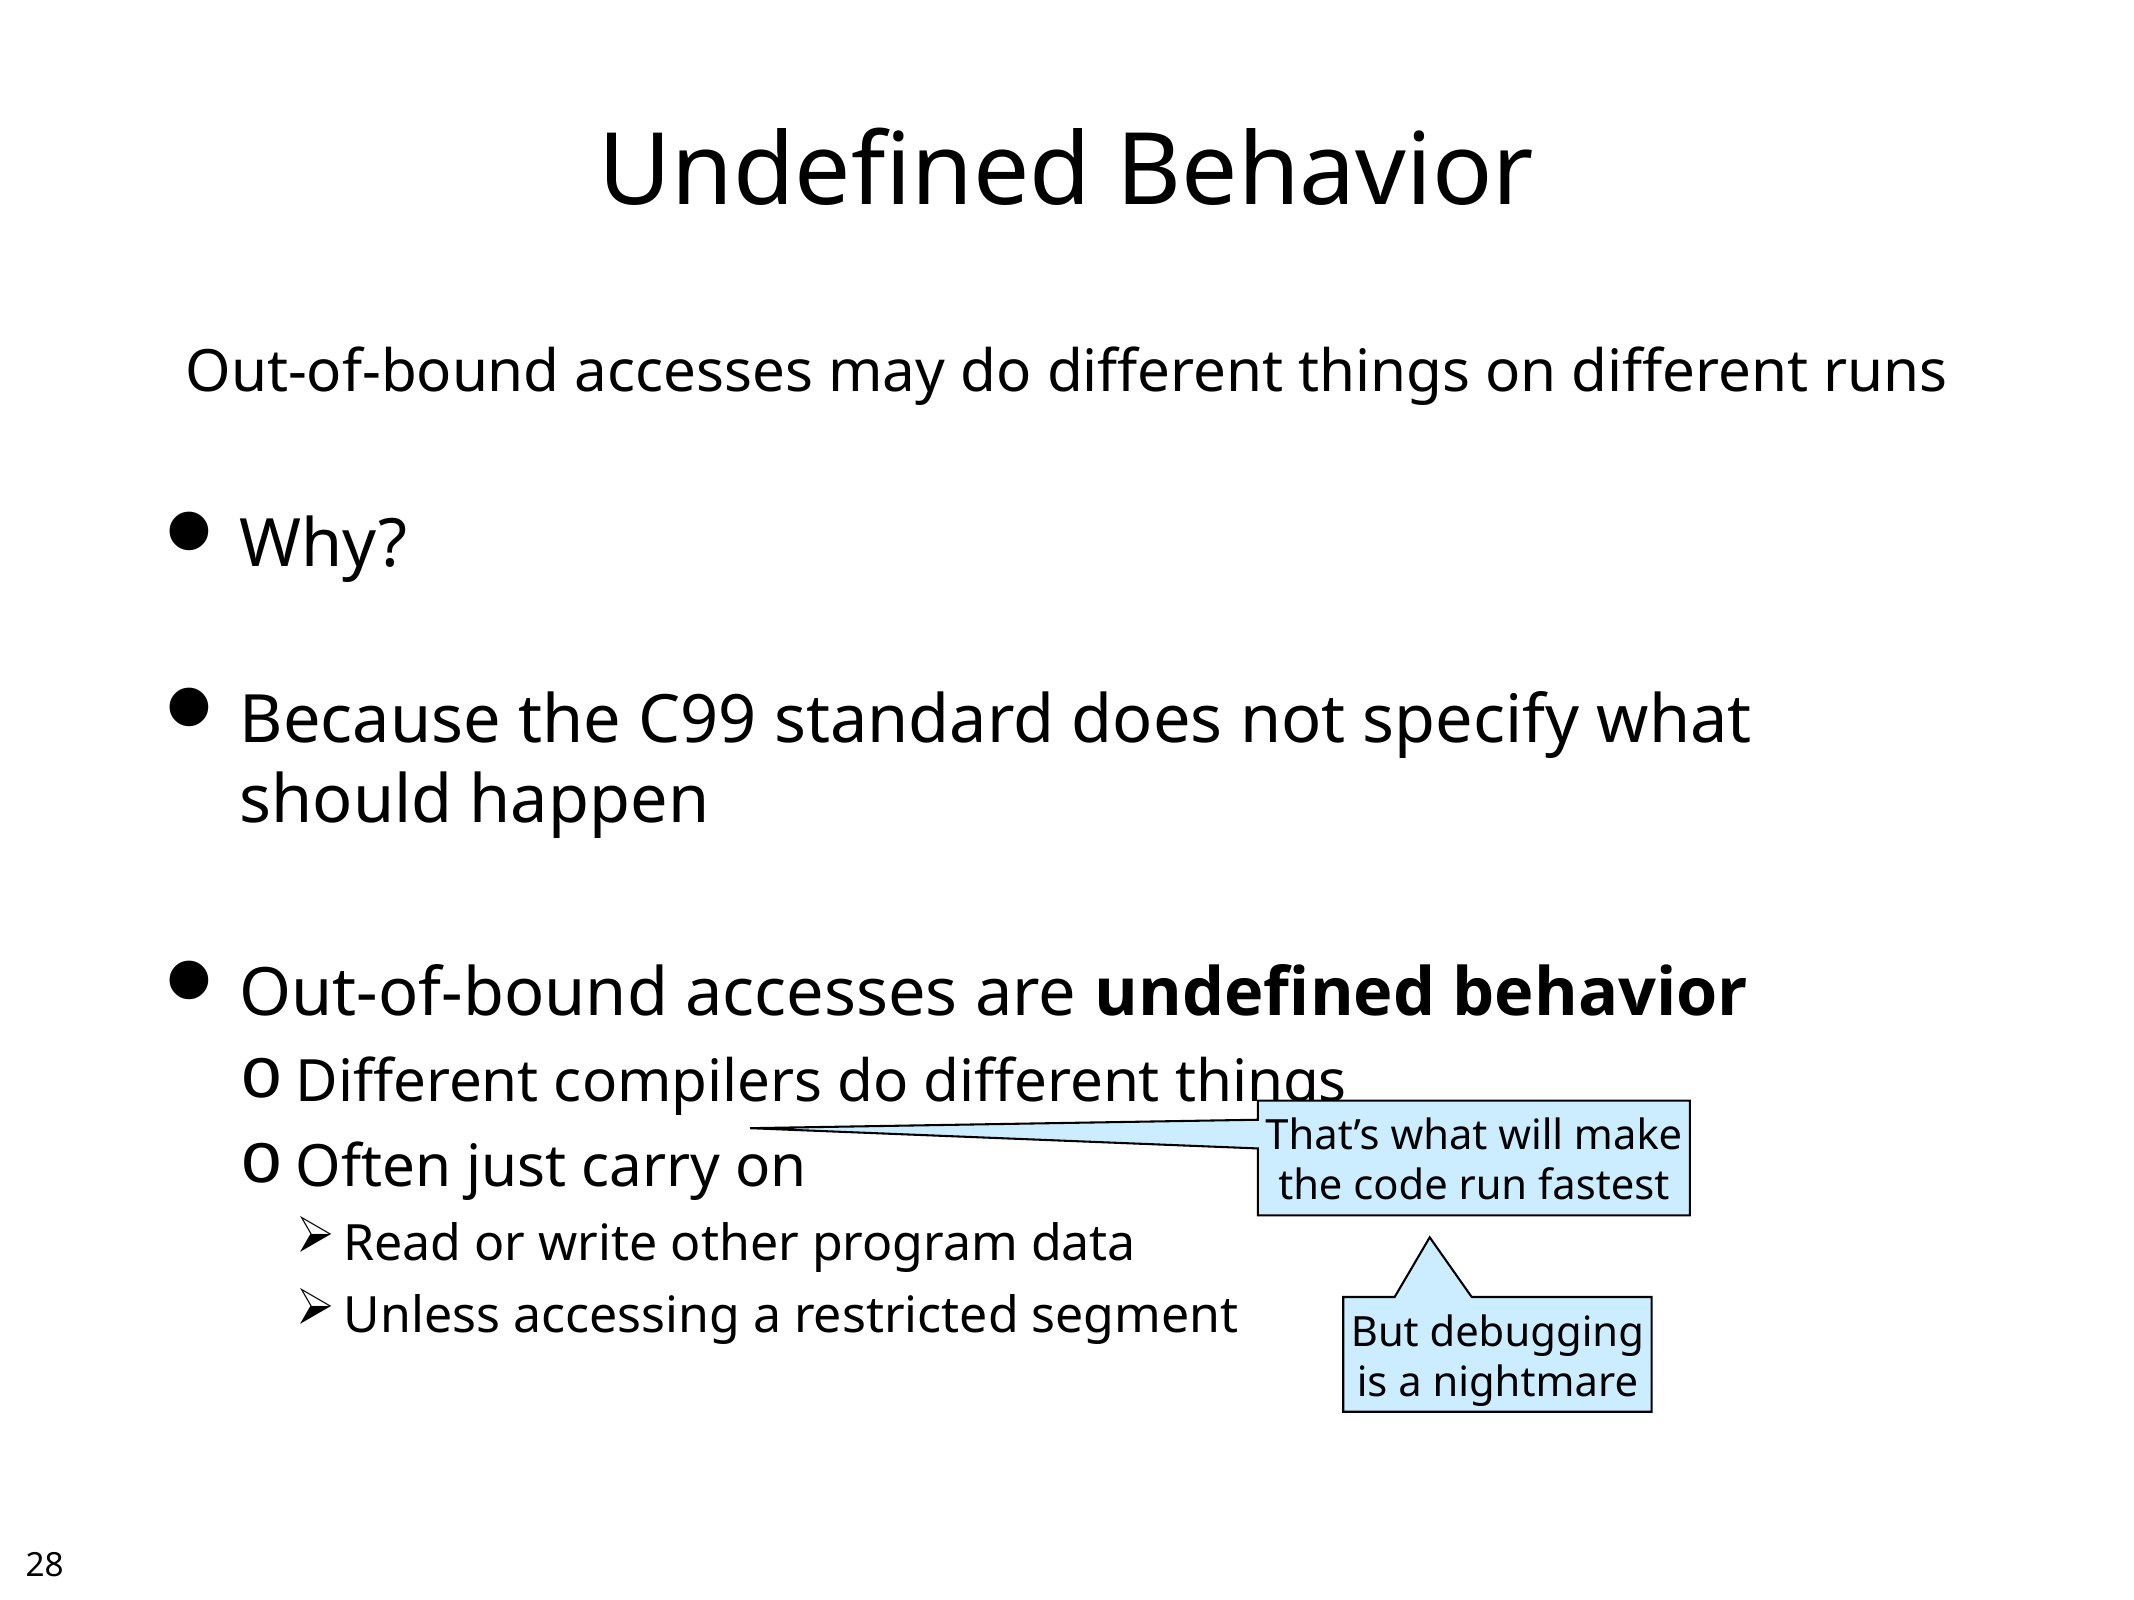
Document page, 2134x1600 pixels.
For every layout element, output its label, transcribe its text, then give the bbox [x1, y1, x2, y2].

text_box That’s what will make the code run fastest [750, 1100, 1690, 1216]
slide_number 27 [16, 1533, 74, 1588]
title Undefined Behavior [155, 41, 1978, 289]
list Out-of-bound accesses may do different things on different runs Why? Because the C99 standard does not specify what should happen Out-of-bound accesses are undefined behavior Different compilers do different things Often just carry on Read or write other program data Unless accessing a restricted segment [155, 324, 1978, 1457]
text_box But debugging is a nightmare [1343, 1237, 1652, 1412]
